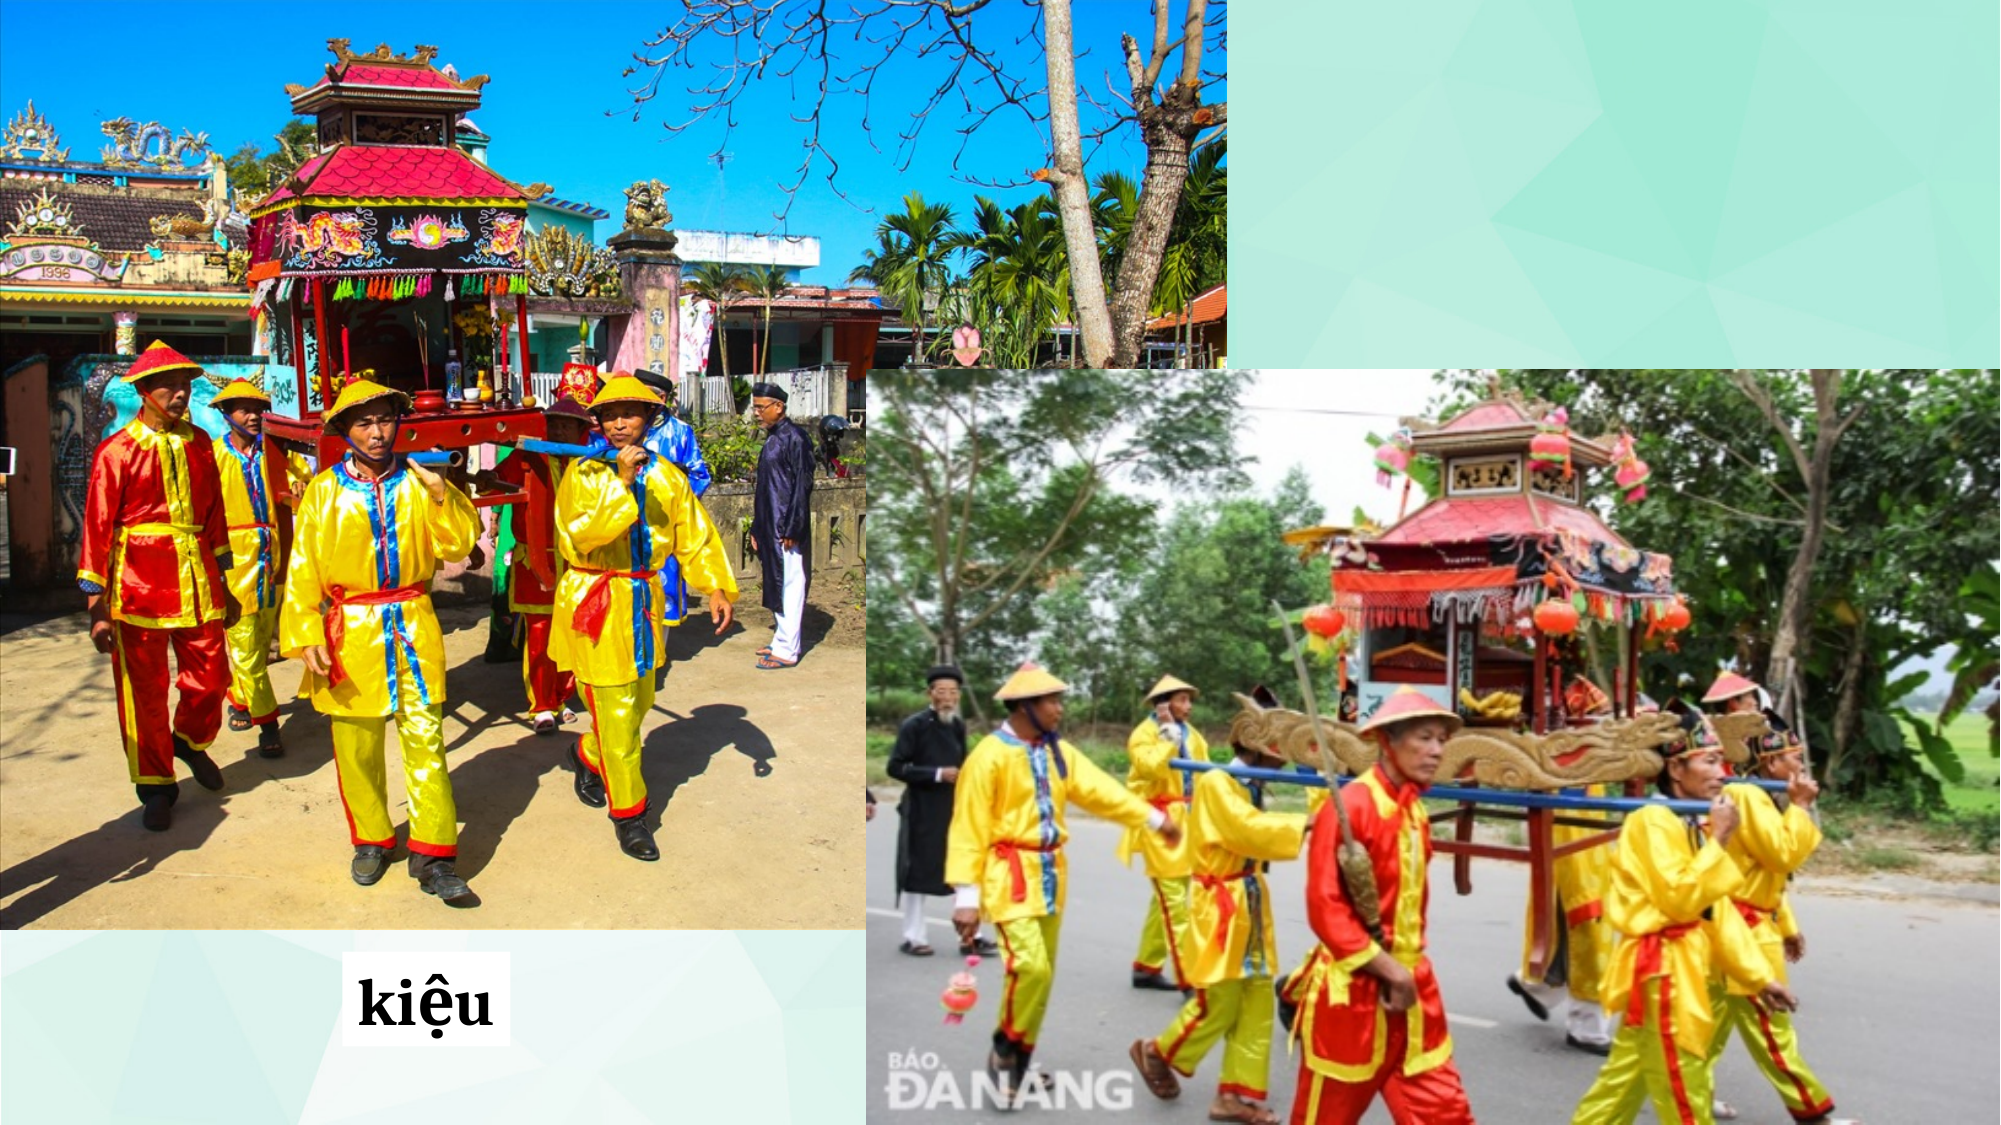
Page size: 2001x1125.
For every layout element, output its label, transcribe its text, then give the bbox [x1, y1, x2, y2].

text_box kiệu [342, 951, 511, 1047]
picture [0, 0, 2001, 1125]
